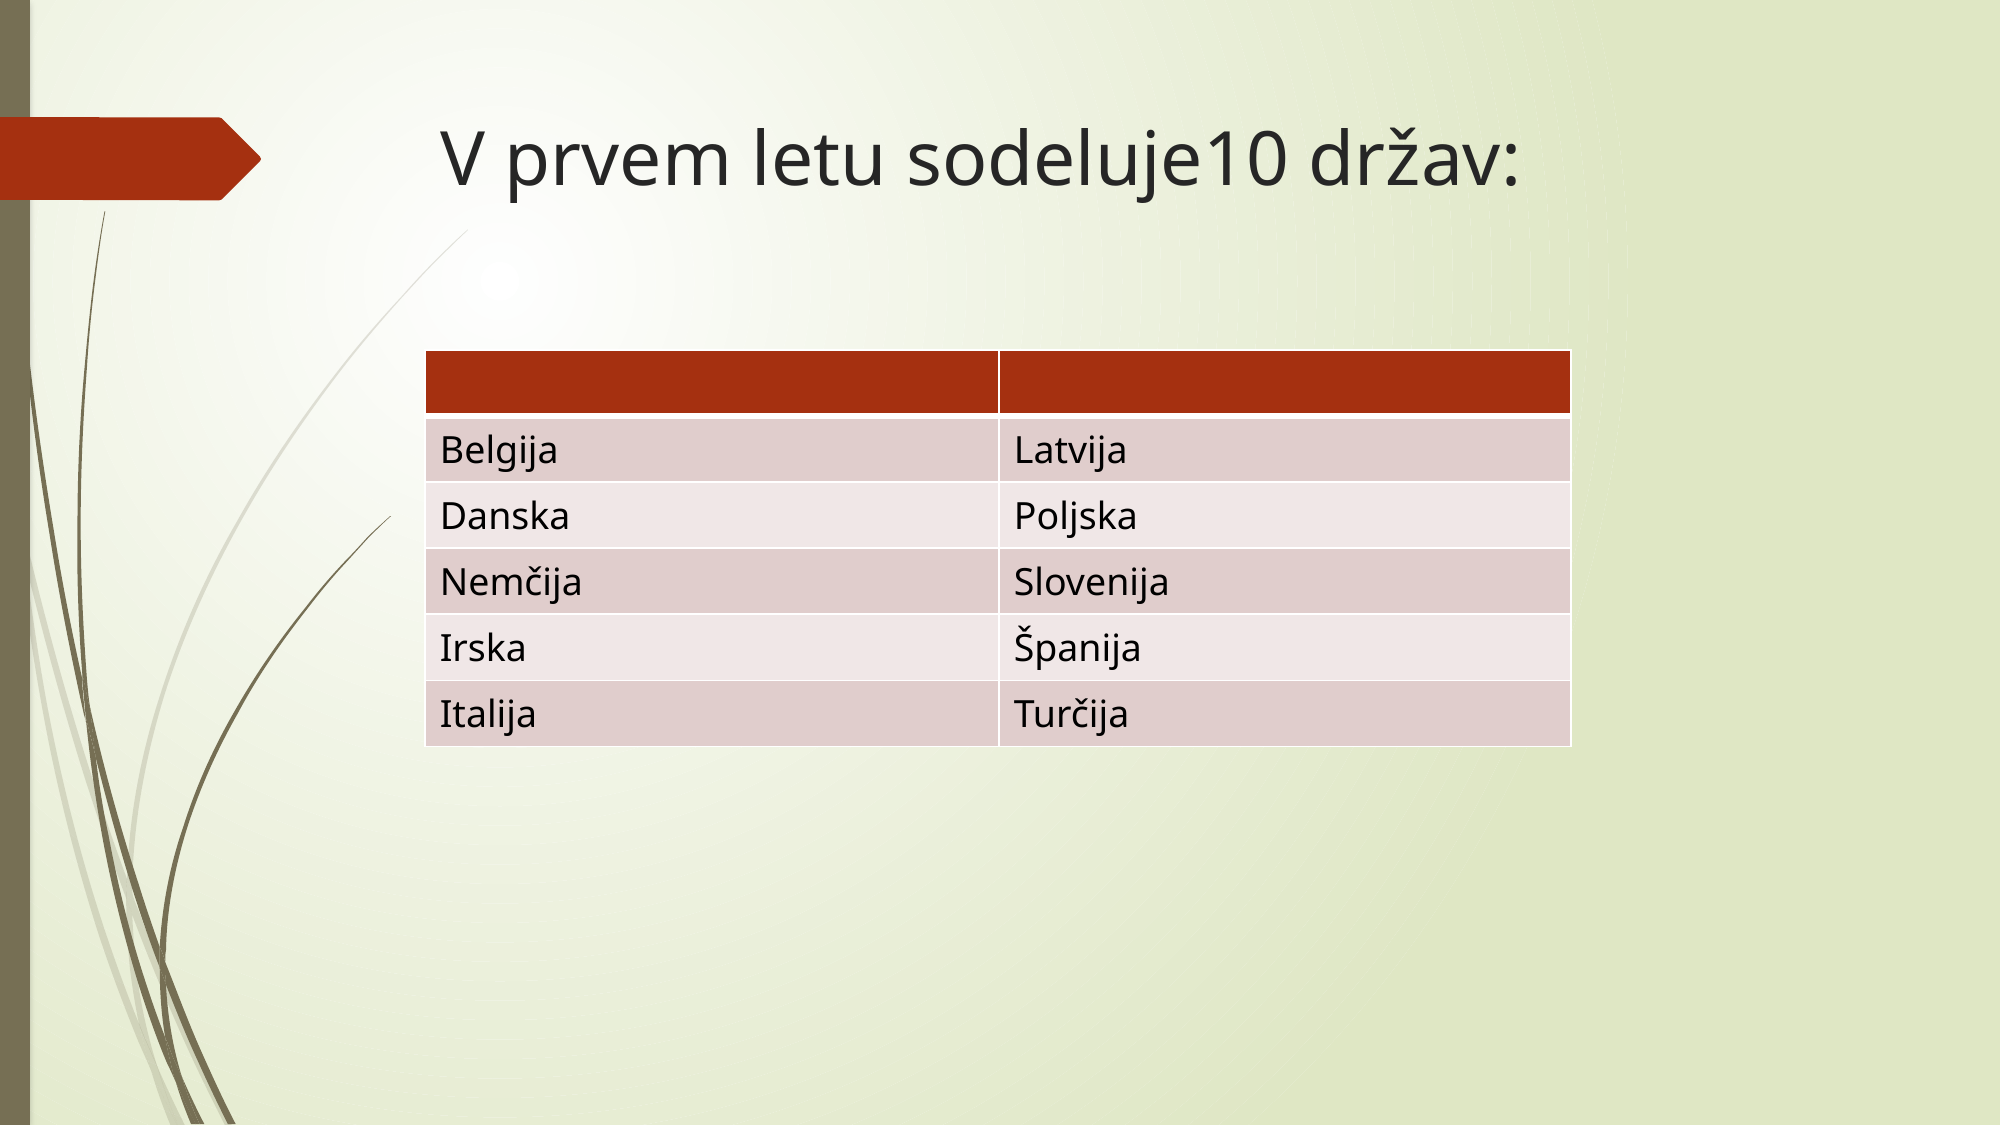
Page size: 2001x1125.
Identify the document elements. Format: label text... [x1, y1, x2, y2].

table_cell Turčija [1000, 681, 1570, 746]
table_cell Danska [426, 483, 998, 547]
table_header [1000, 351, 1570, 413]
table_cell Latvija [1000, 419, 1570, 481]
table_cell Irska [426, 615, 998, 680]
table_cell Poljska [1000, 483, 1570, 547]
table_cell Slovenija [1000, 549, 1570, 613]
table_cell Italija [426, 681, 998, 746]
table_cell Belgija [426, 419, 998, 481]
title V prvem letu sodeluje10 držav: [425, 102, 1584, 313]
table_header [426, 351, 998, 413]
table_cell Španija [1000, 615, 1570, 680]
table_cell Nemčija [426, 549, 998, 613]
